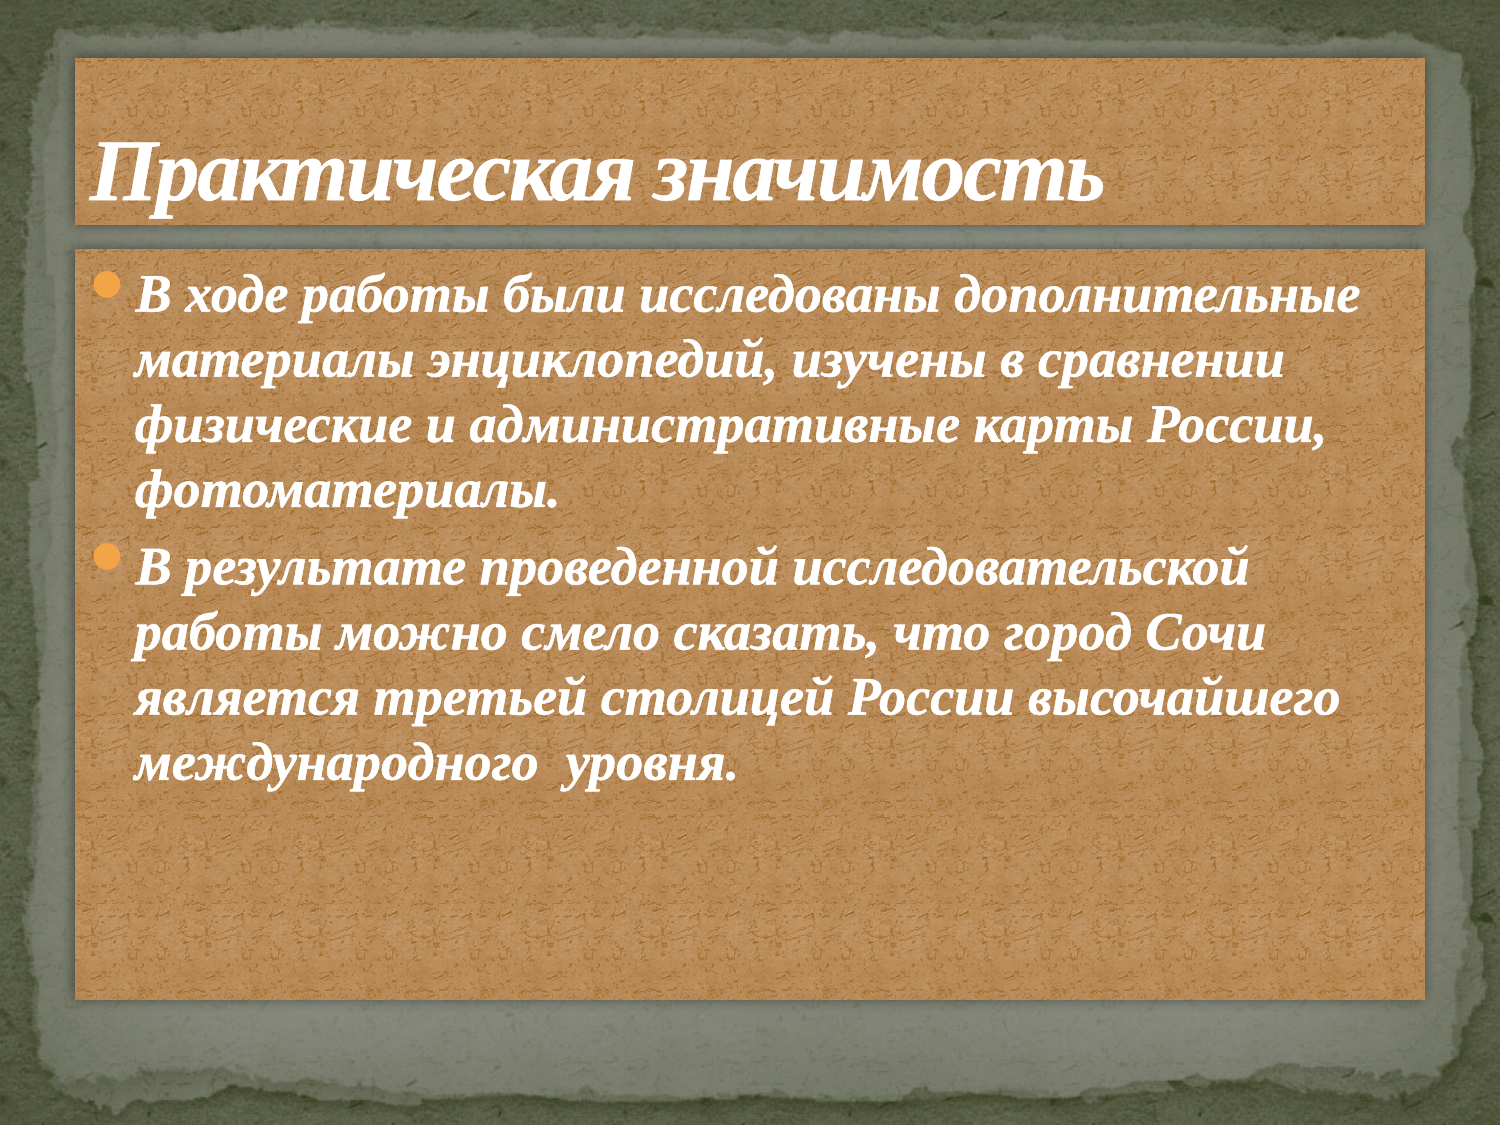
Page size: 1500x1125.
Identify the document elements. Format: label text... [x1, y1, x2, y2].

list В ходе работы были исследованы дополнительные материалы энциклопедий, изучены в сравнении физические и административные карты России, фотоматериалы. В результате проведенной исследовательской работы можно смело сказать, что город Сочи является третьей столицей России высочайшего международного уровня. [75, 249, 1425, 1000]
title Практическая значимость [74, 58, 1425, 225]
